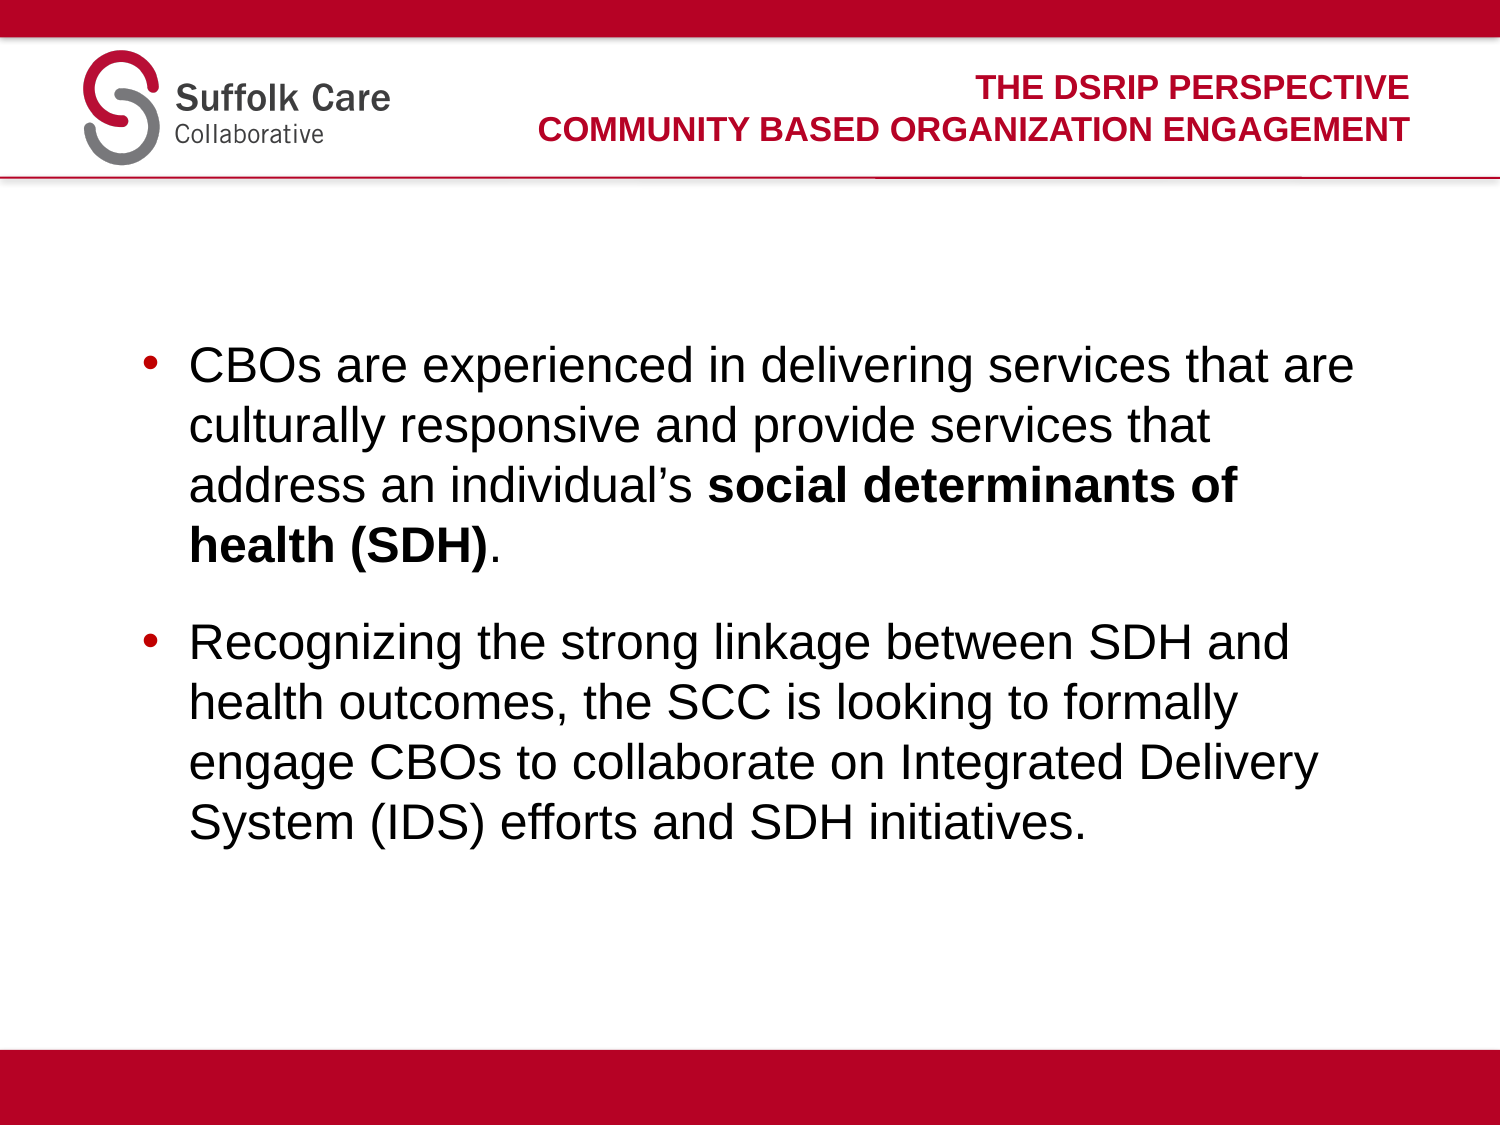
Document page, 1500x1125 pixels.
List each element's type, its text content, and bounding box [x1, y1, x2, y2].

title The dsrip perspective Community based organization engagement [486, 46, 1425, 167]
text_box CBOs are experienced in delivering services that are culturally responsive and provide services that address an individual’s social determinants of health (SDH). Recognizing the strong linkage between SDH and health outcomes, the SCC is looking to formally engage CBOs to collaborate on Integrated Delivery System (IDS) efforts and SDH initiatives. [127, 324, 1373, 858]
